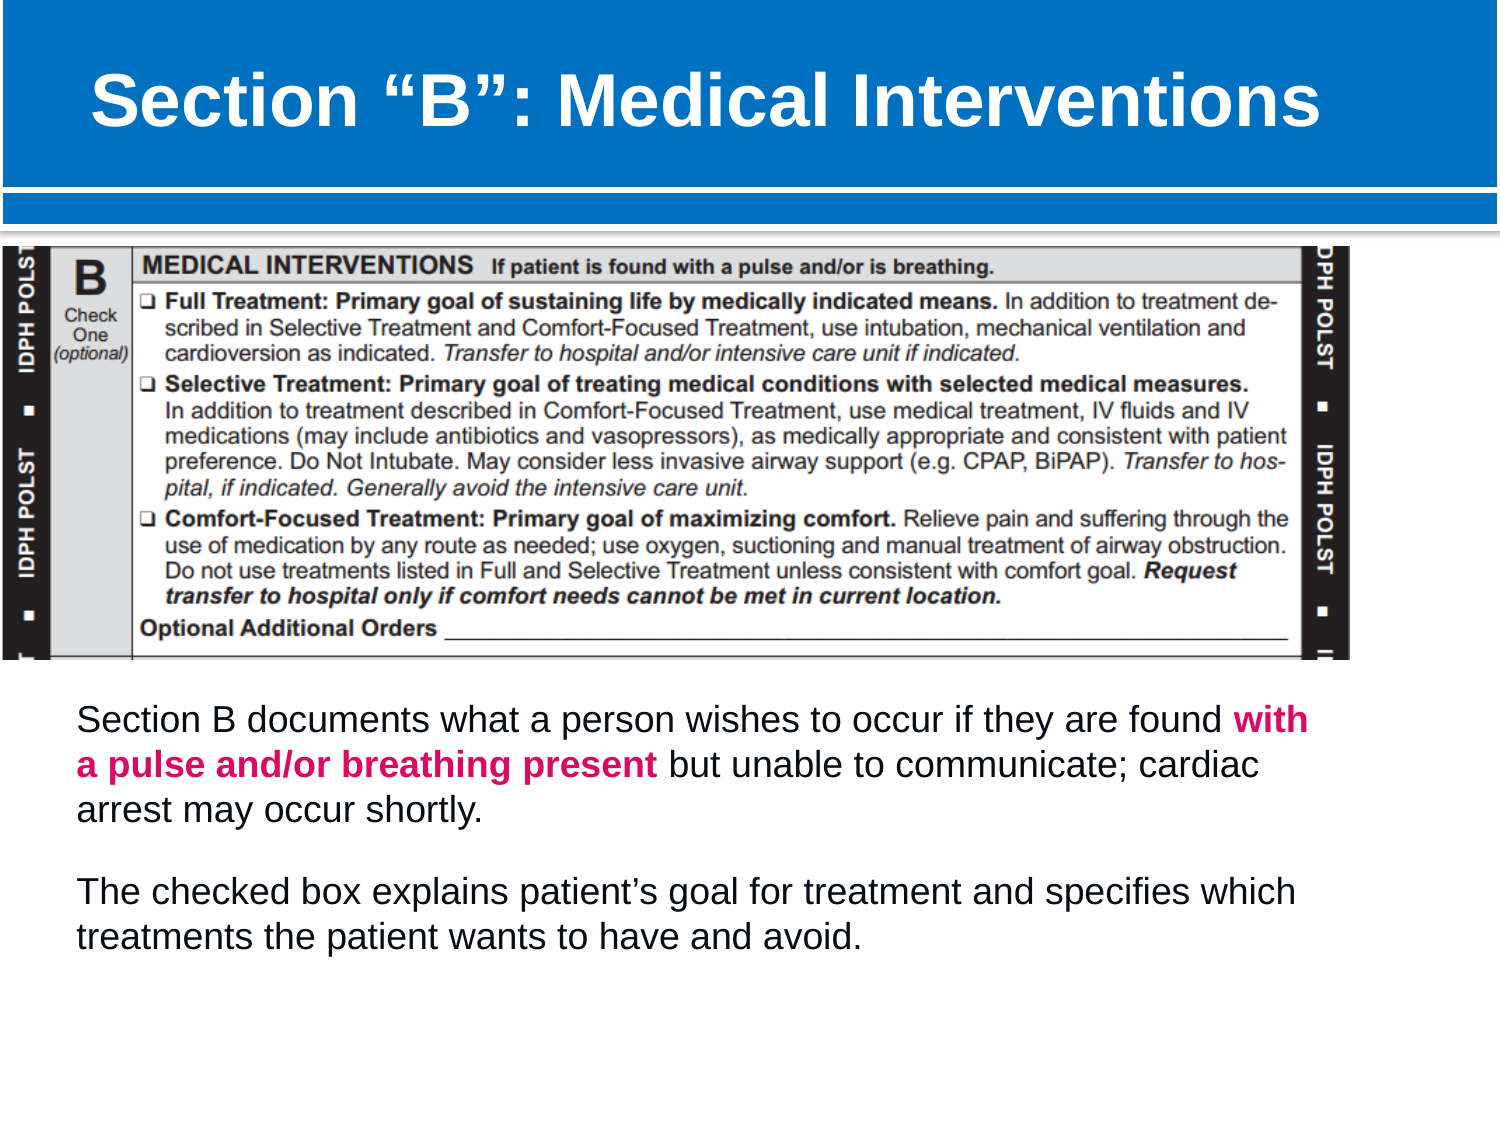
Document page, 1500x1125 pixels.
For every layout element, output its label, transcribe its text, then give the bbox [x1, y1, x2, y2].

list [0, 246, 1351, 661]
text_box Section B documents what a person wishes to occur if they are found with a pulse and/or breathing present but unable to communicate; cardiac arrest may occur shortly. a pulse and/or are breathing: The checked box explains patient’s goal for treatment and specifies which treatments the patient wants to have and avoid. [61, 687, 1350, 964]
title Section “B”: Medical Interventions [75, 6, 1425, 195]
